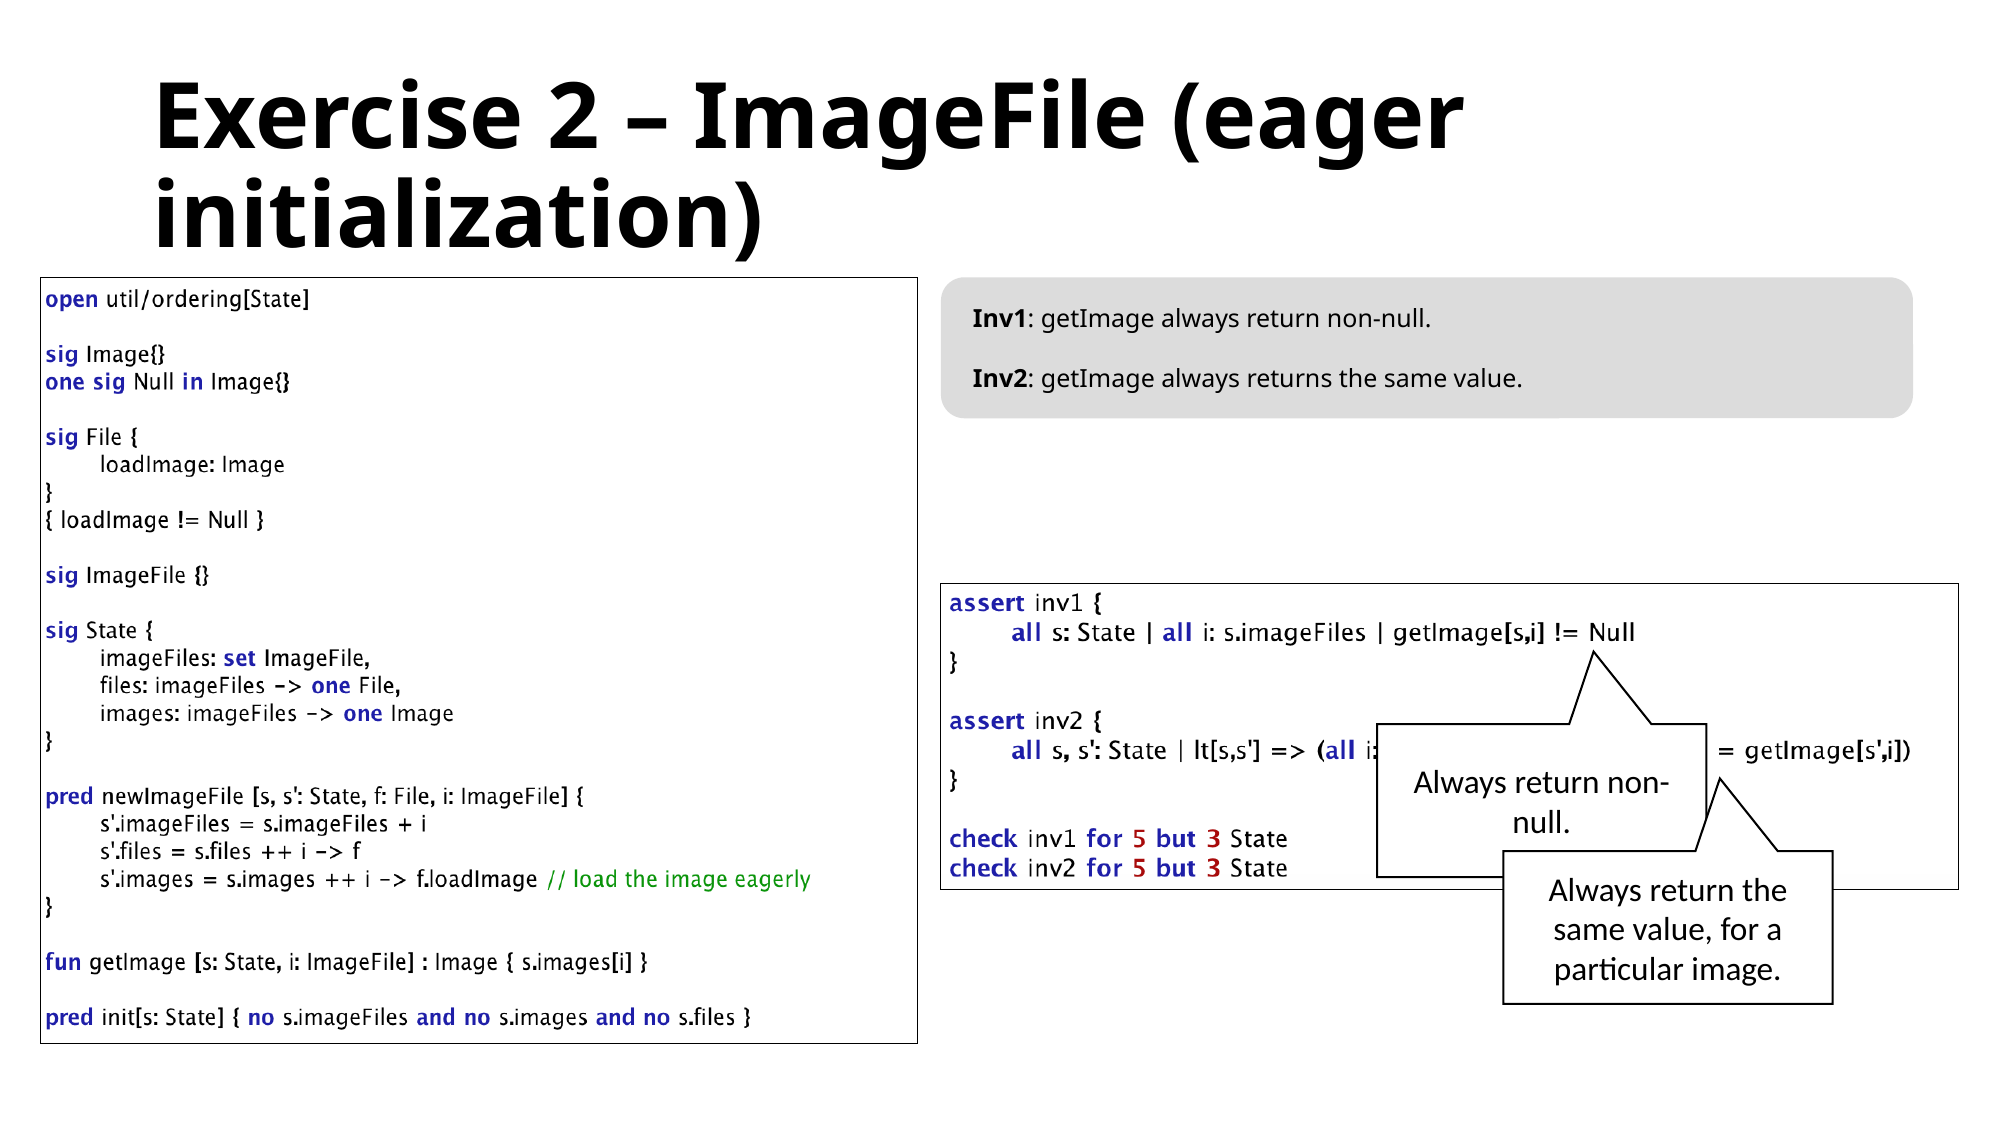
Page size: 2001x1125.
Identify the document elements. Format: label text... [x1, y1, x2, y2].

text_box [939, 276, 1915, 419]
text_box Inv1: getImage always return non-null. Inv2: getImage always returns the same value. [958, 295, 1913, 430]
picture [40, 277, 918, 1044]
picture [940, 583, 1959, 890]
title Exercise 2 – ImageFile (eager initialization) [137, 59, 1863, 278]
text_box Always return the same value, for a particular image. [1502, 890, 1834, 1005]
